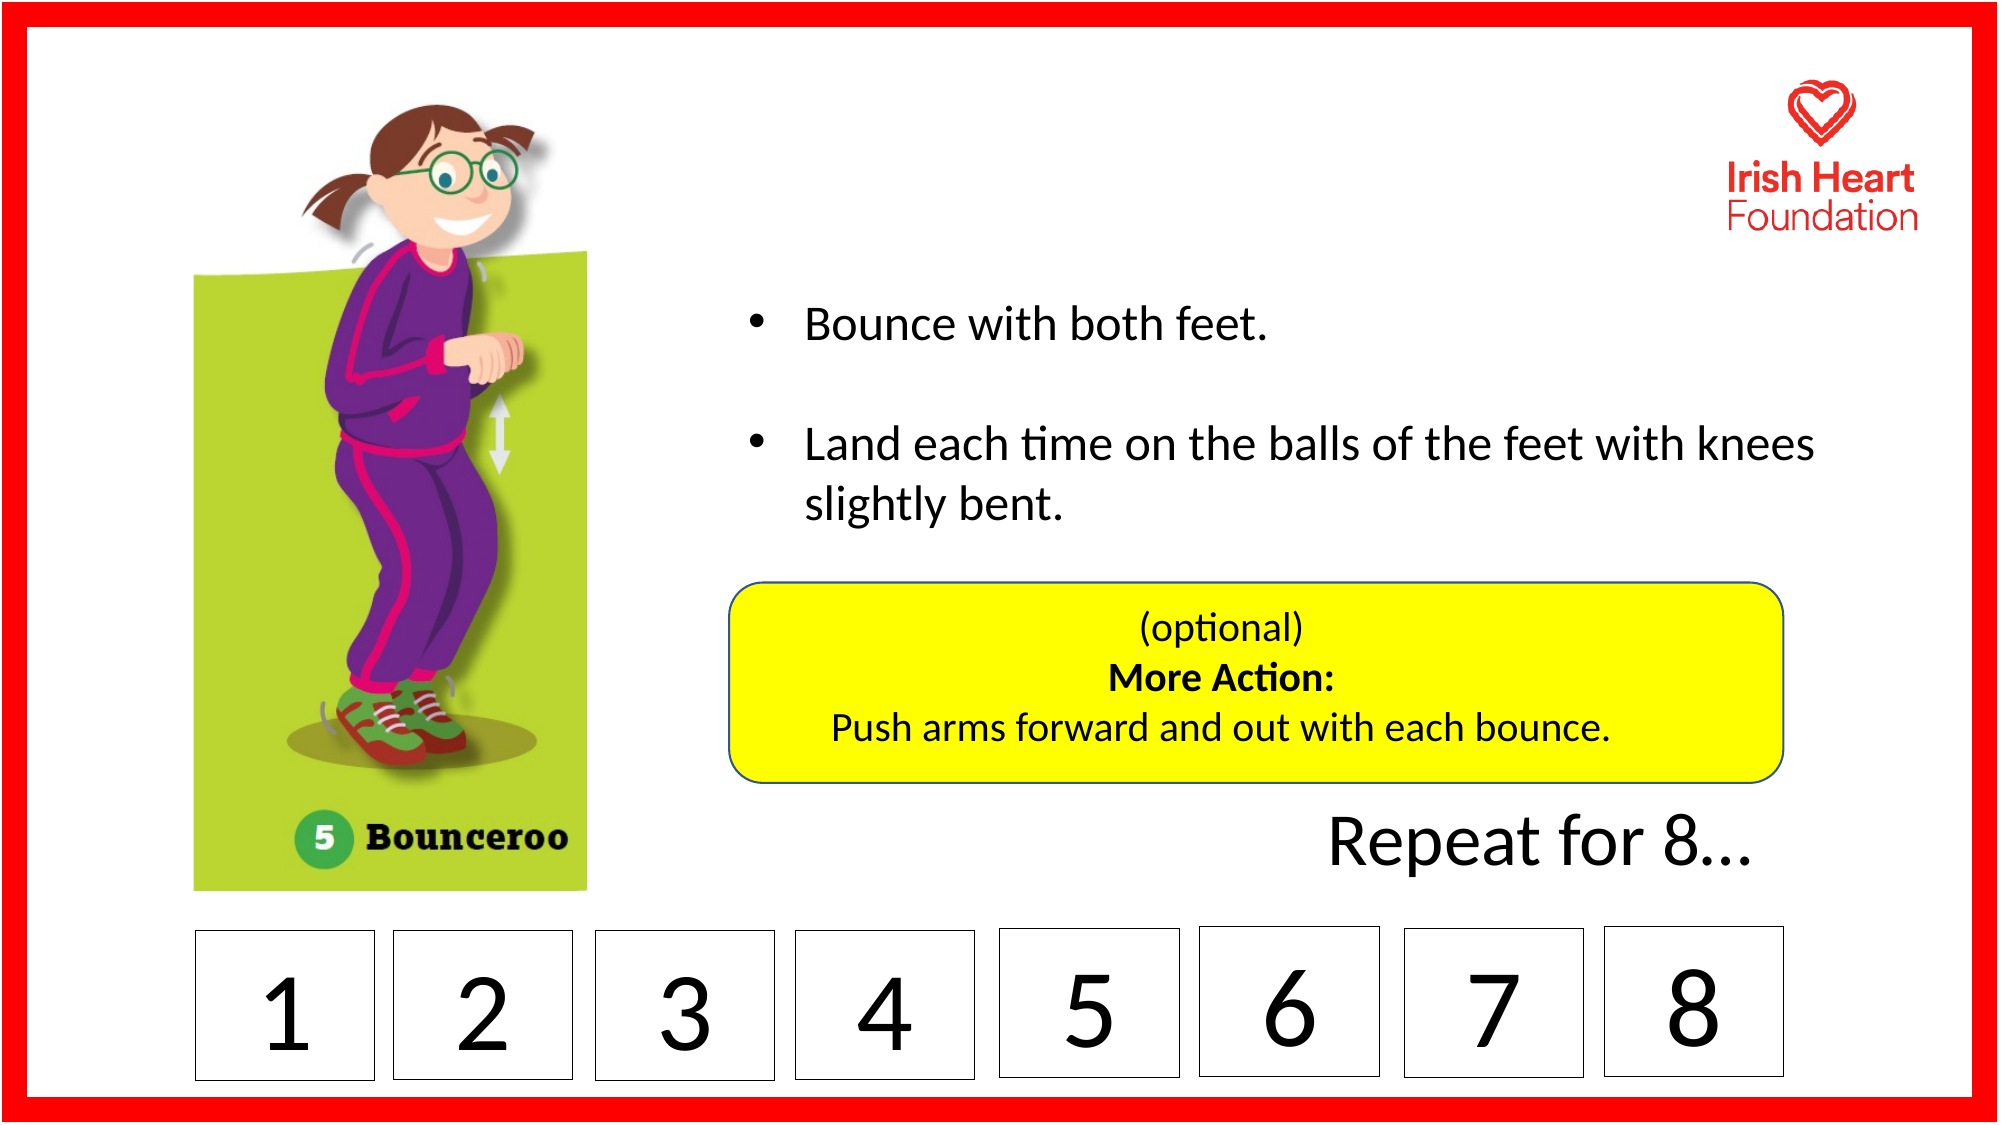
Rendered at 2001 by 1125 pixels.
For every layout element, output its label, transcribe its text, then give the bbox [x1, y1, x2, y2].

picture [1706, 47, 1946, 286]
text_box [729, 758, 1784, 784]
text_box [13, 14, 1986, 1111]
picture [193, 80, 588, 891]
text_box (optional) More Action: Push arms forward and out with each bounce. [659, 592, 1784, 758]
text_box [737, 581, 1775, 592]
